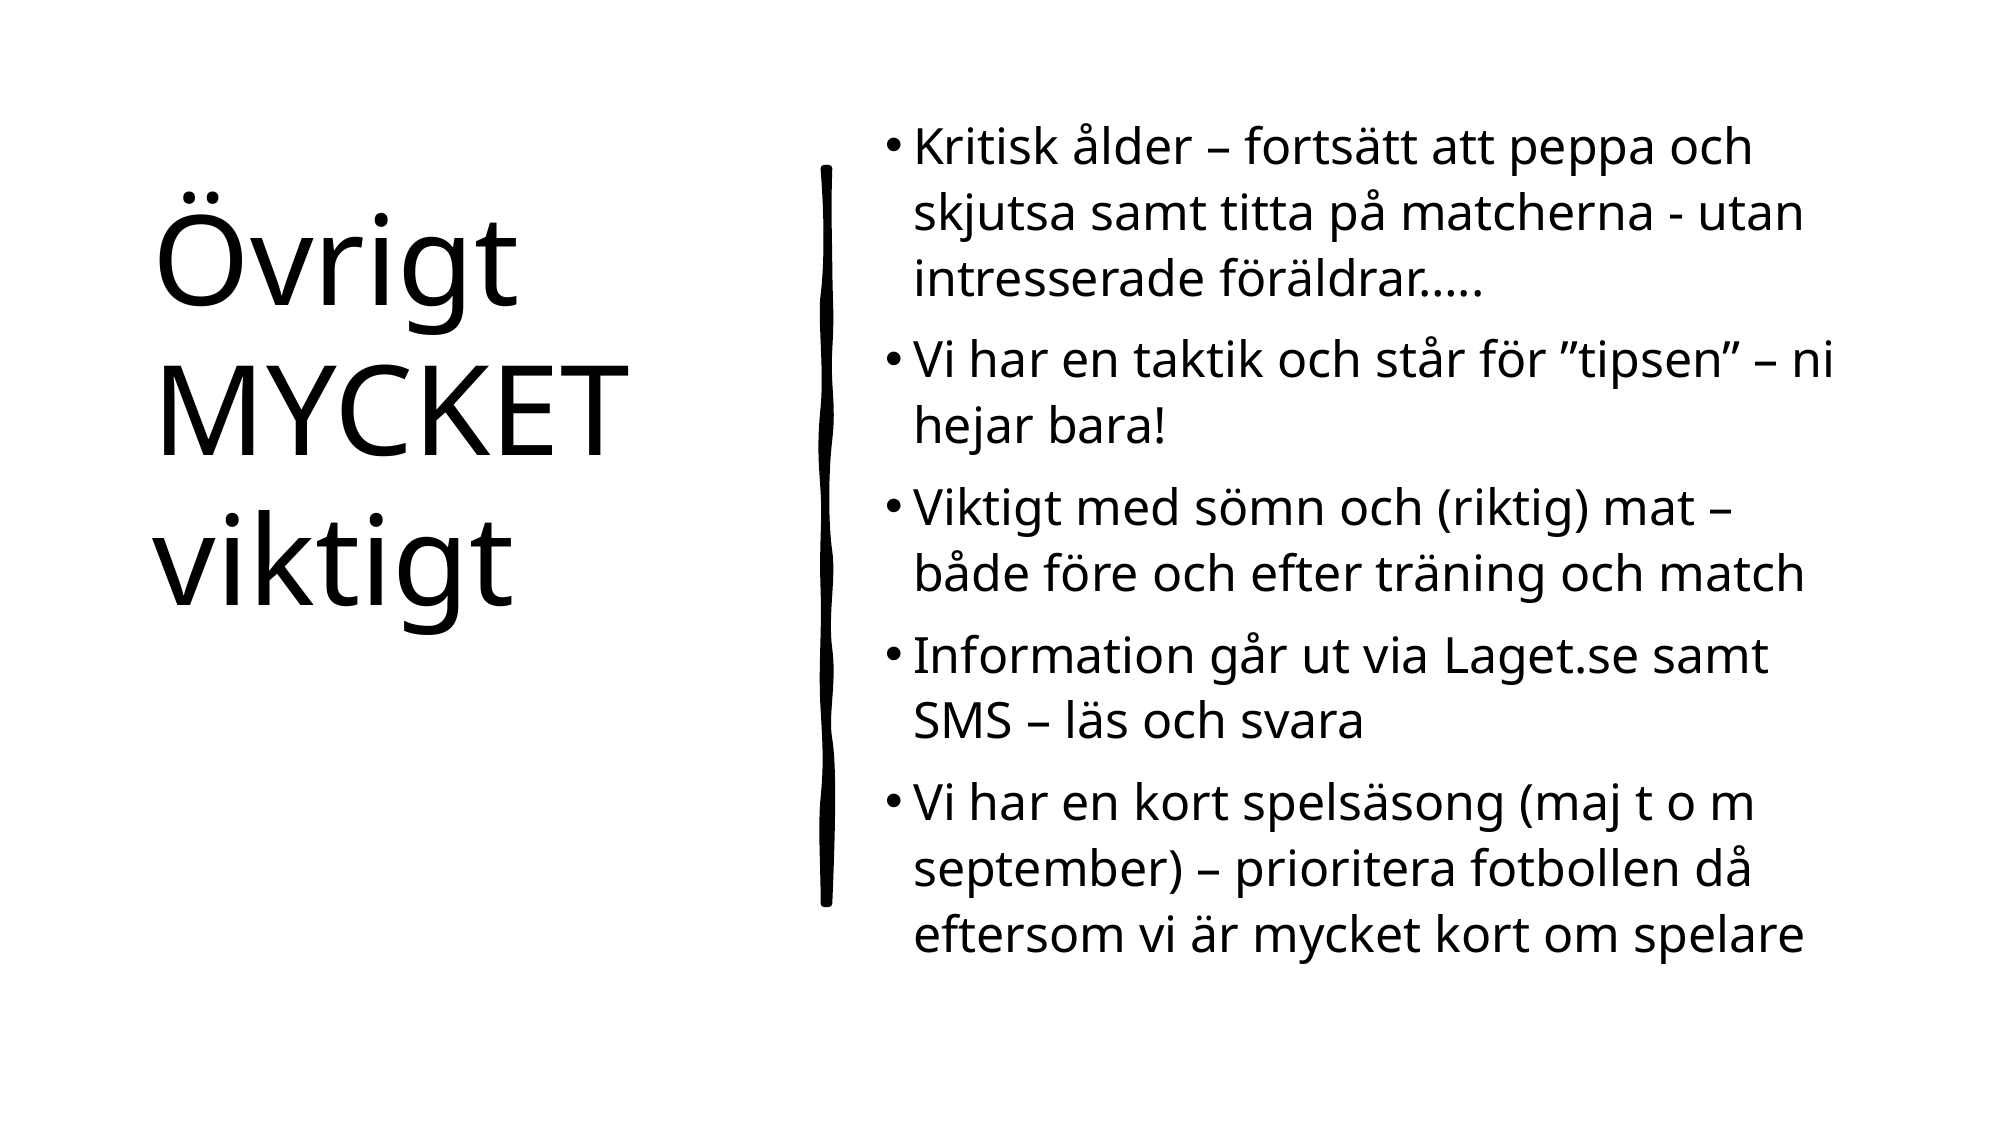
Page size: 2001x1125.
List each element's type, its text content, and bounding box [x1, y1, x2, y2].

list Kritisk ålder – fortsätt att peppa och skjutsa samt titta på matcherna - utan intresserade föräldrar….. Vi har en taktik och står för ”tipsen” – ni hejar bara! Viktigt med sömn och (riktig) mat – både före och efter träning och match Information går ut via Laget.se samt SMS – läs och svara Vi har en kort spelsäsong (maj t o m september) – prioritera fotbollen då eftersom vi är mycket kort om spelare [870, 90, 1863, 981]
title Övrigt MYCKET viktigt [137, 75, 783, 638]
